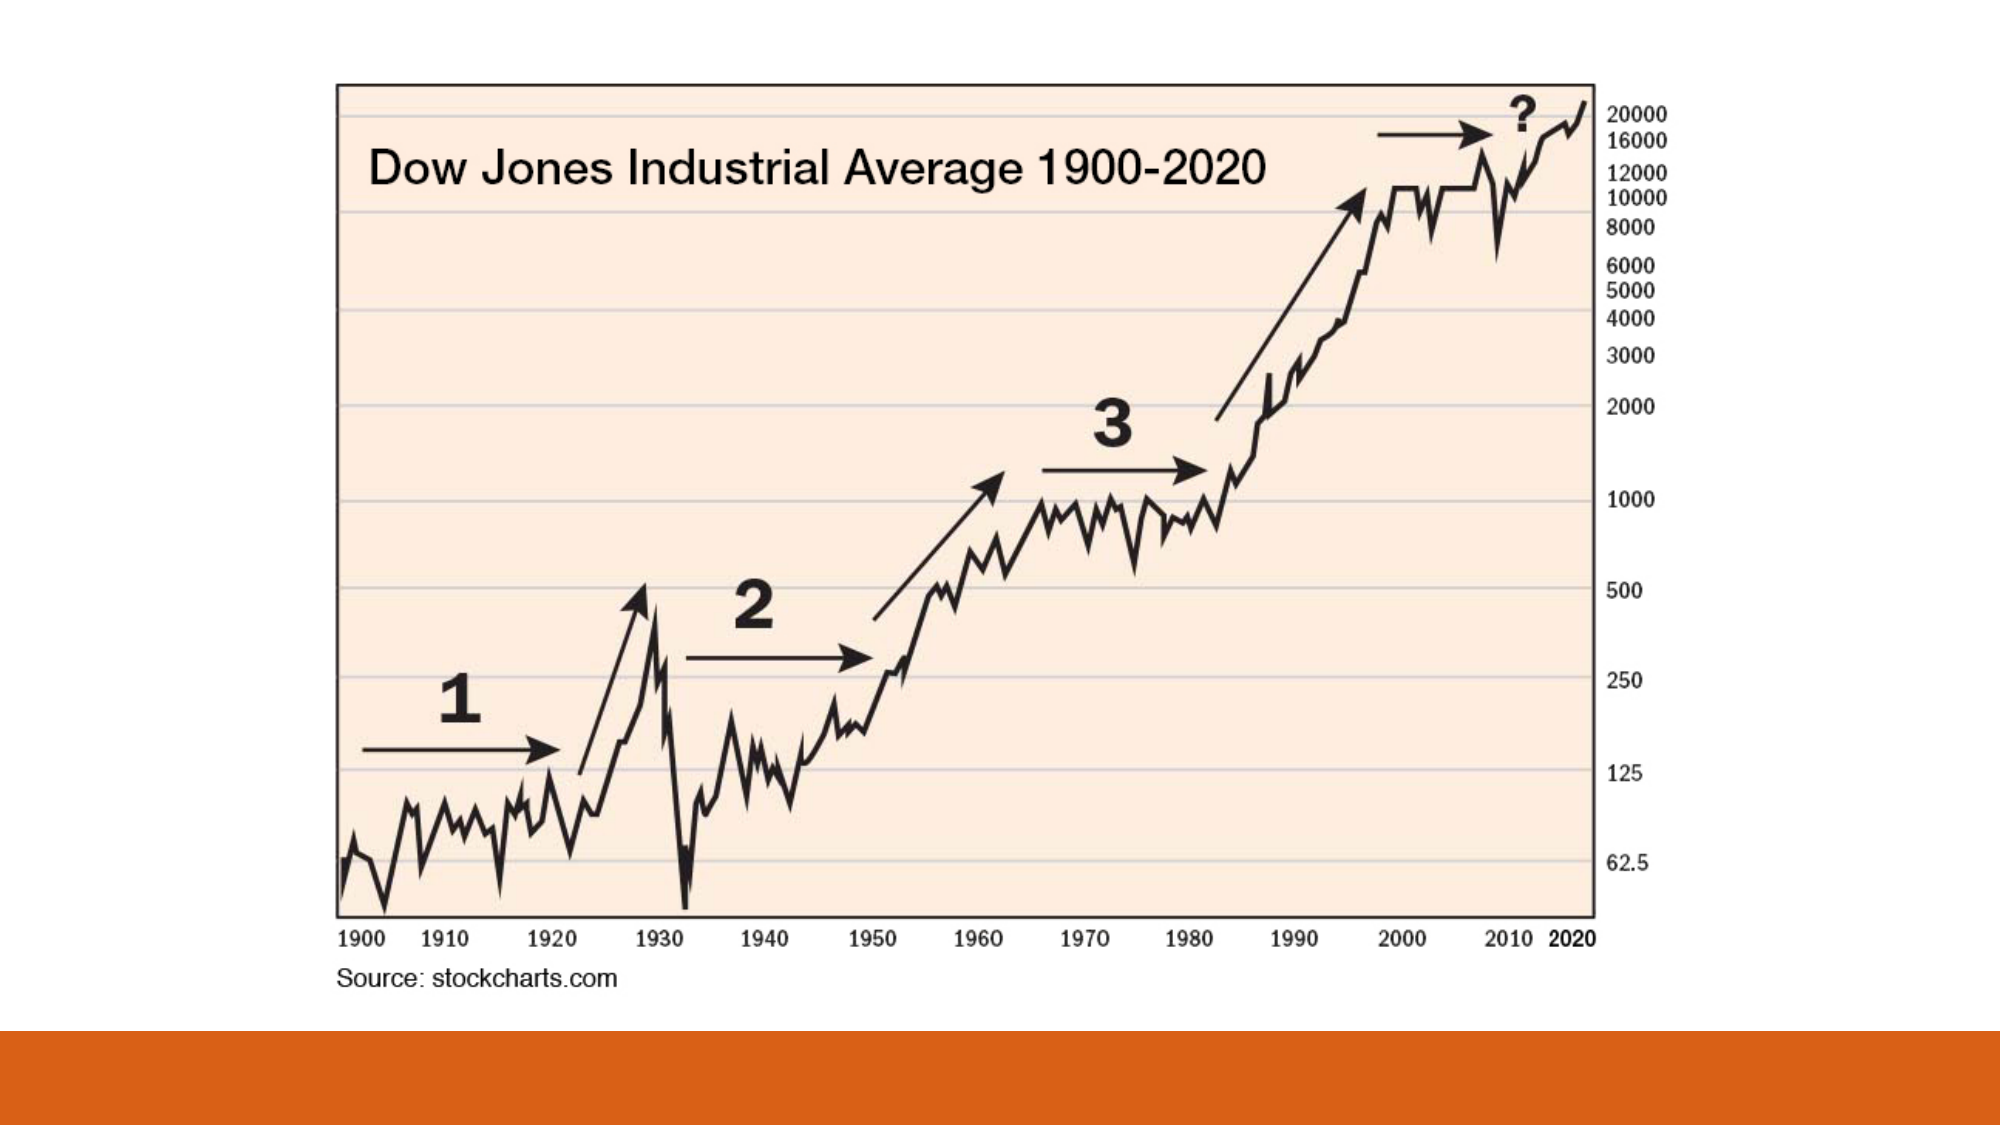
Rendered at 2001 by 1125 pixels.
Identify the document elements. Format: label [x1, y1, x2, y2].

picture [220, 19, 1780, 1015]
